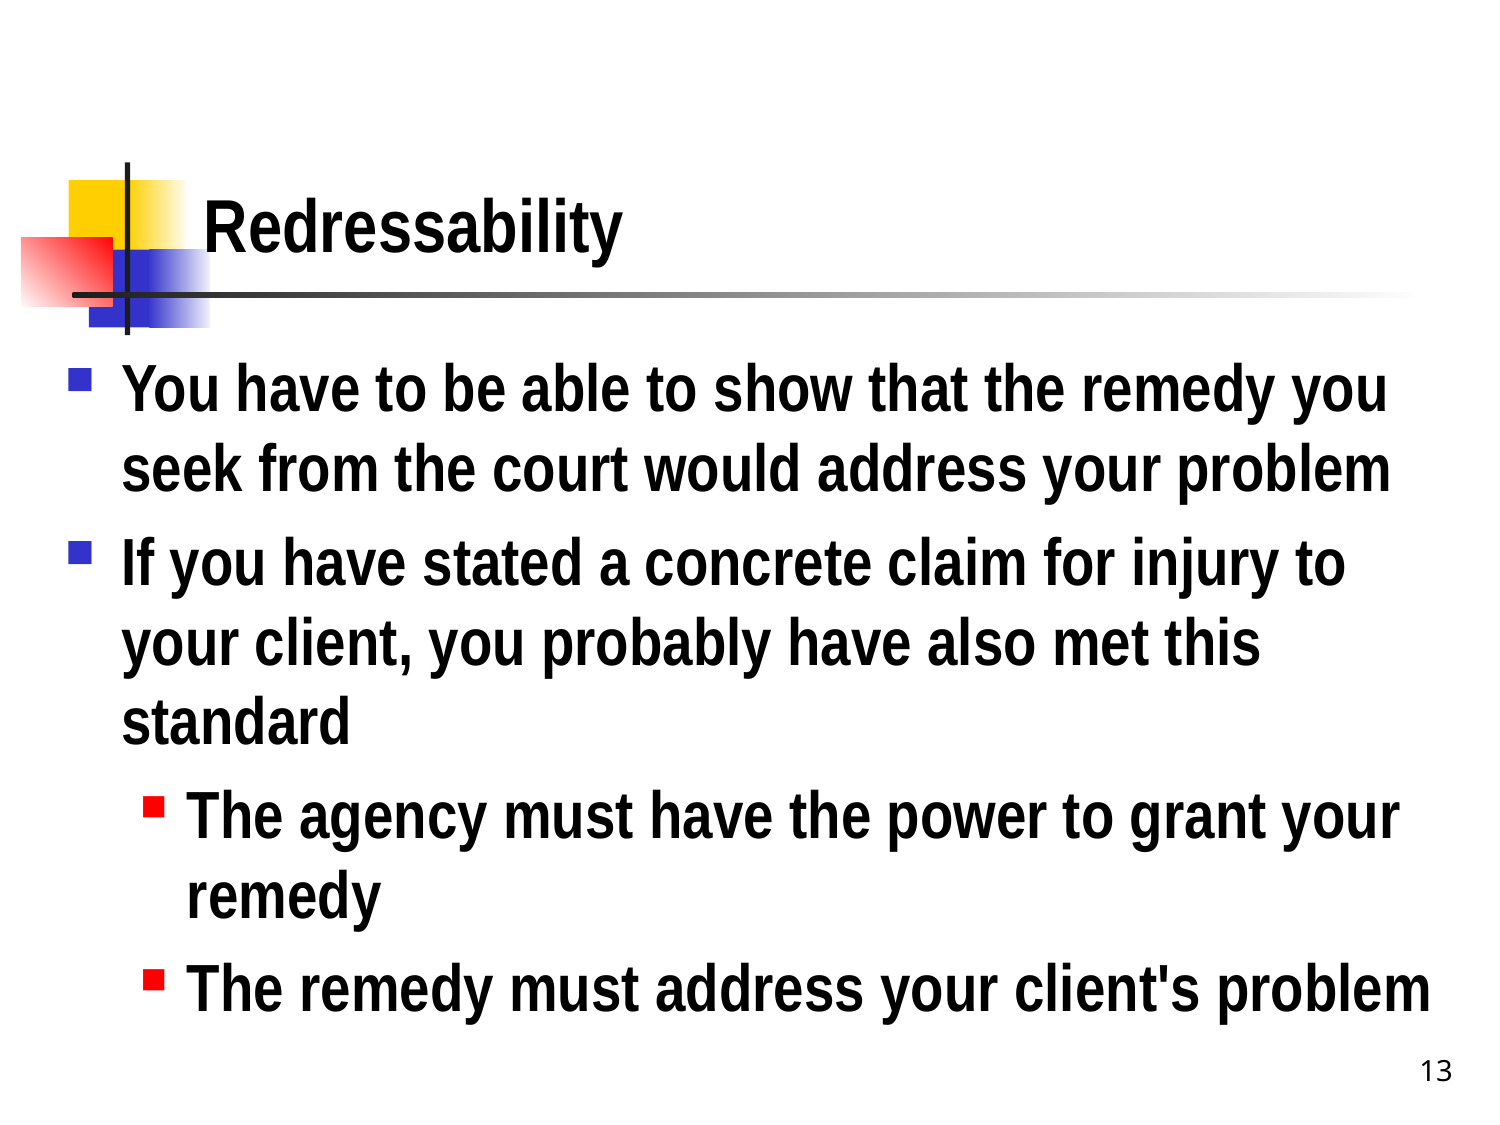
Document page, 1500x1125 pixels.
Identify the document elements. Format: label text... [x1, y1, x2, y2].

title Redressability [188, 35, 1468, 275]
slide_number 13 [1155, 1024, 1468, 1100]
list You have to be able to show that the remedy you seek from the court would address your problem If you have stated a concrete claim for injury to your client, you probably have also met this standard The agency must have the power to grant your remedy The remedy must address your client's problem [50, 337, 1450, 1075]
